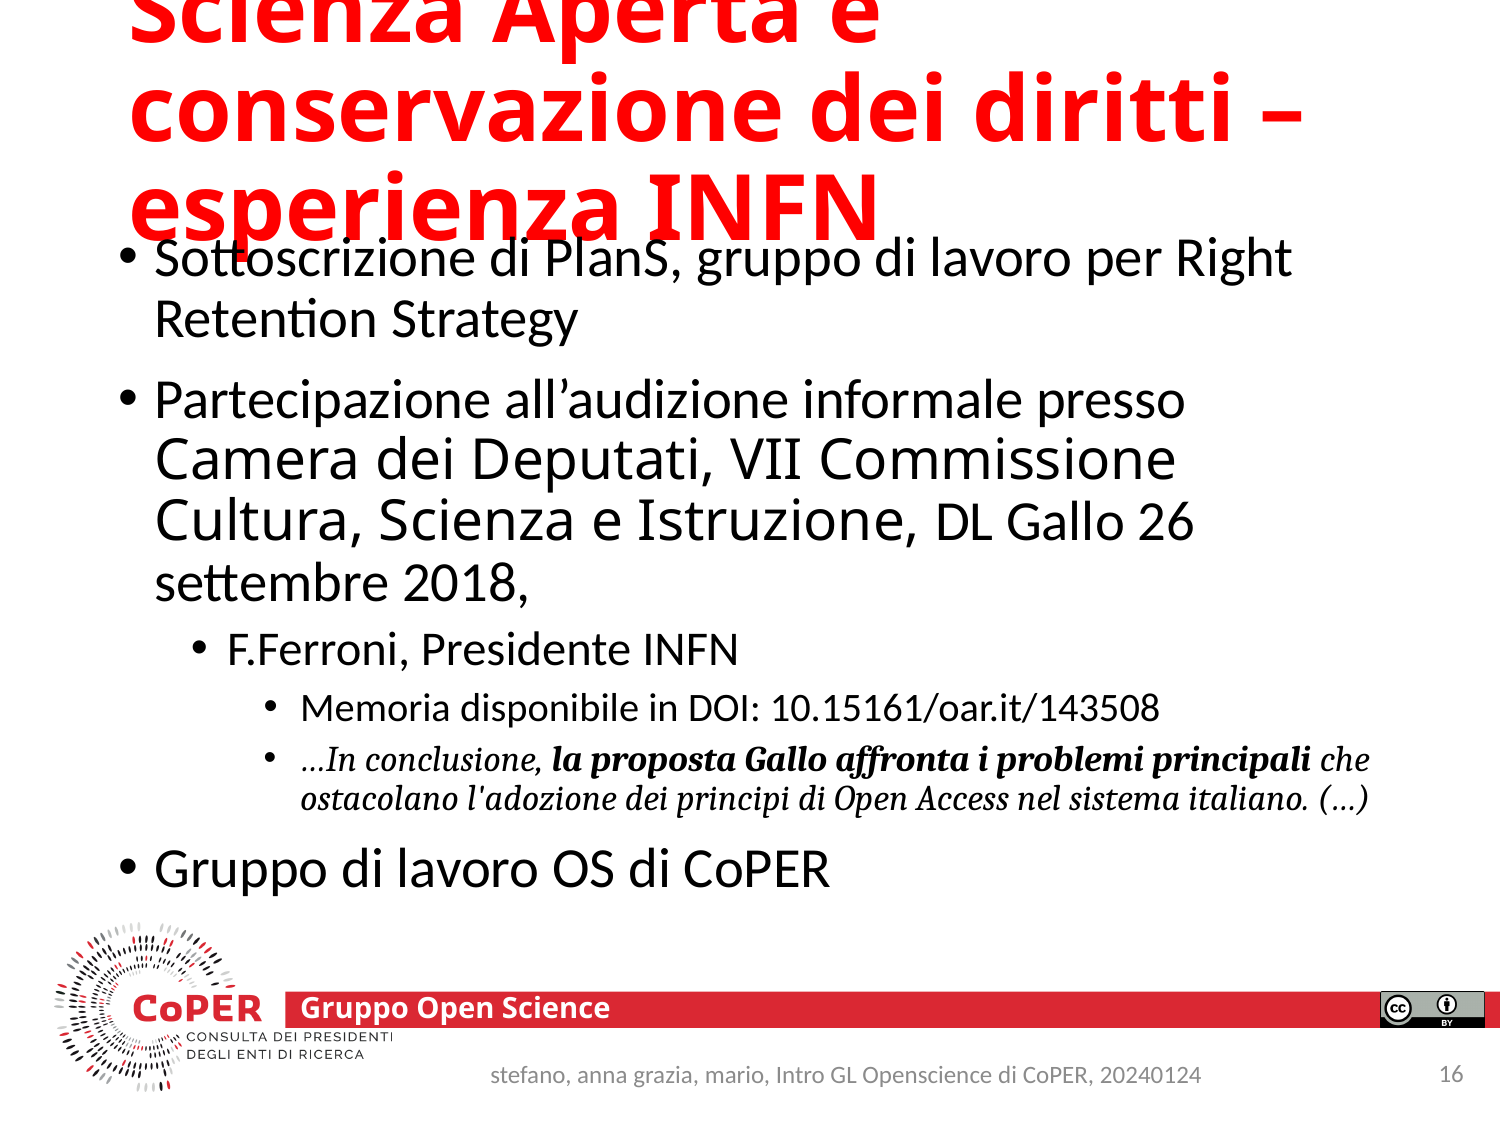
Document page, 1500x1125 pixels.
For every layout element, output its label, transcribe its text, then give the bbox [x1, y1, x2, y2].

slide_number 16 [1406, 1042, 1479, 1103]
footer stefano, anna grazia, mario, Intro GL Openscience di CoPER, 20240124 [296, 1053, 1397, 1094]
picture [54, 922, 392, 1092]
title Scienza Aperta e conservazione dei diritti – esperienza INFN [113, 3, 1407, 221]
list Sottoscrizione di PlanS, gruppo di lavoro per Right Retention Strategy Partecipazione all’audizione informale presso Camera dei Deputati, VII Commissione Cultura, Scienza e Istruzione, DL Gallo 26 settembre 2018, F.Ferroni, Presidente INFN Memoria disponibile in DOI: 10.15161/oar.it/143508 …In conclusione, la proposta Gallo affronta i problemi principali che ostacolano l'adozione dei principi di Open Access nel sistema italiano. (…) Gruppo di lavoro OS di CoPER [103, 220, 1397, 935]
picture [1380, 991, 1485, 1028]
